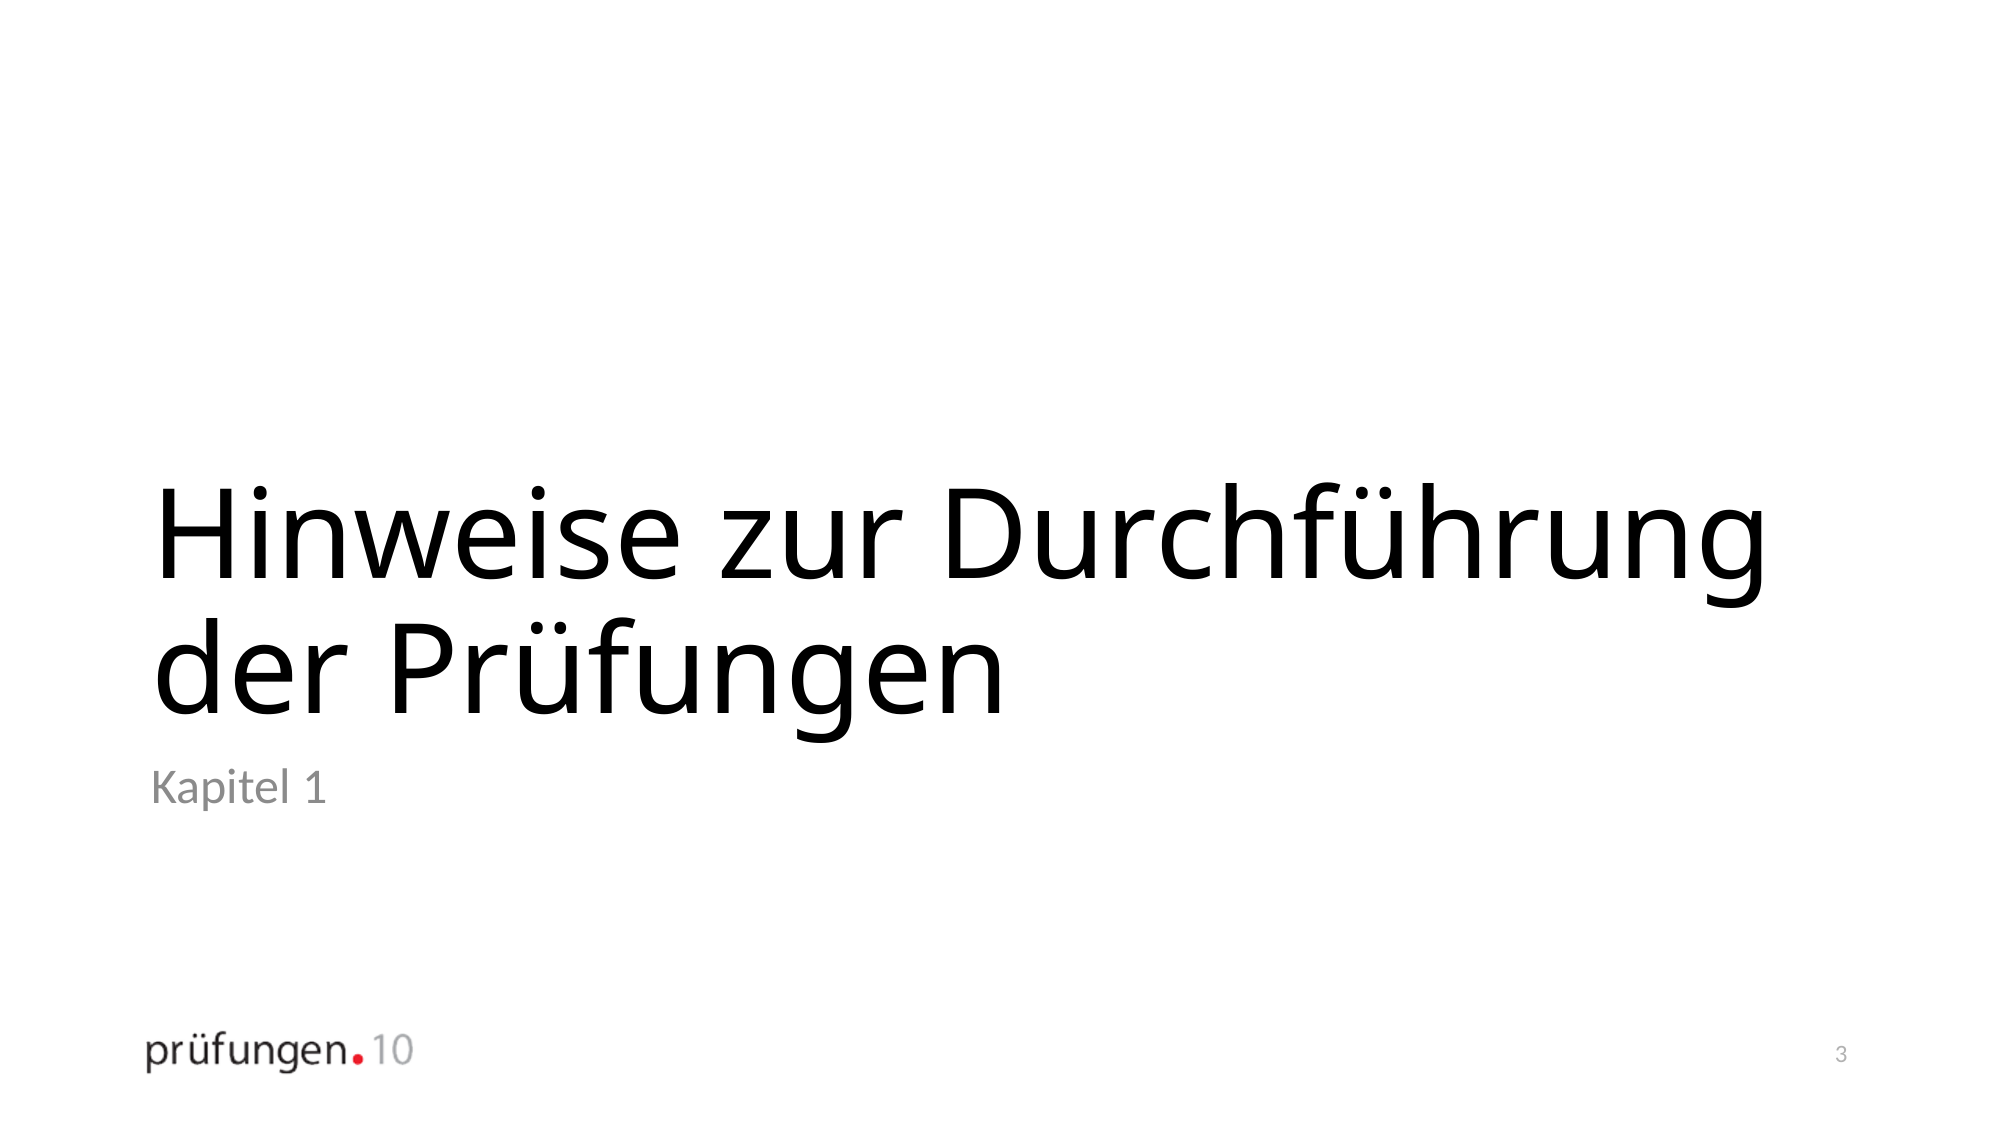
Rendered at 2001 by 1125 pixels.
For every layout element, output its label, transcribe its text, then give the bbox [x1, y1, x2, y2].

title Hinweise zur Durchführung der Prüfungen [136, 280, 1862, 749]
list Kapitel 1 [136, 752, 1862, 999]
picture [137, 1023, 423, 1080]
slide_number 3 [1412, 1022, 1863, 1083]
